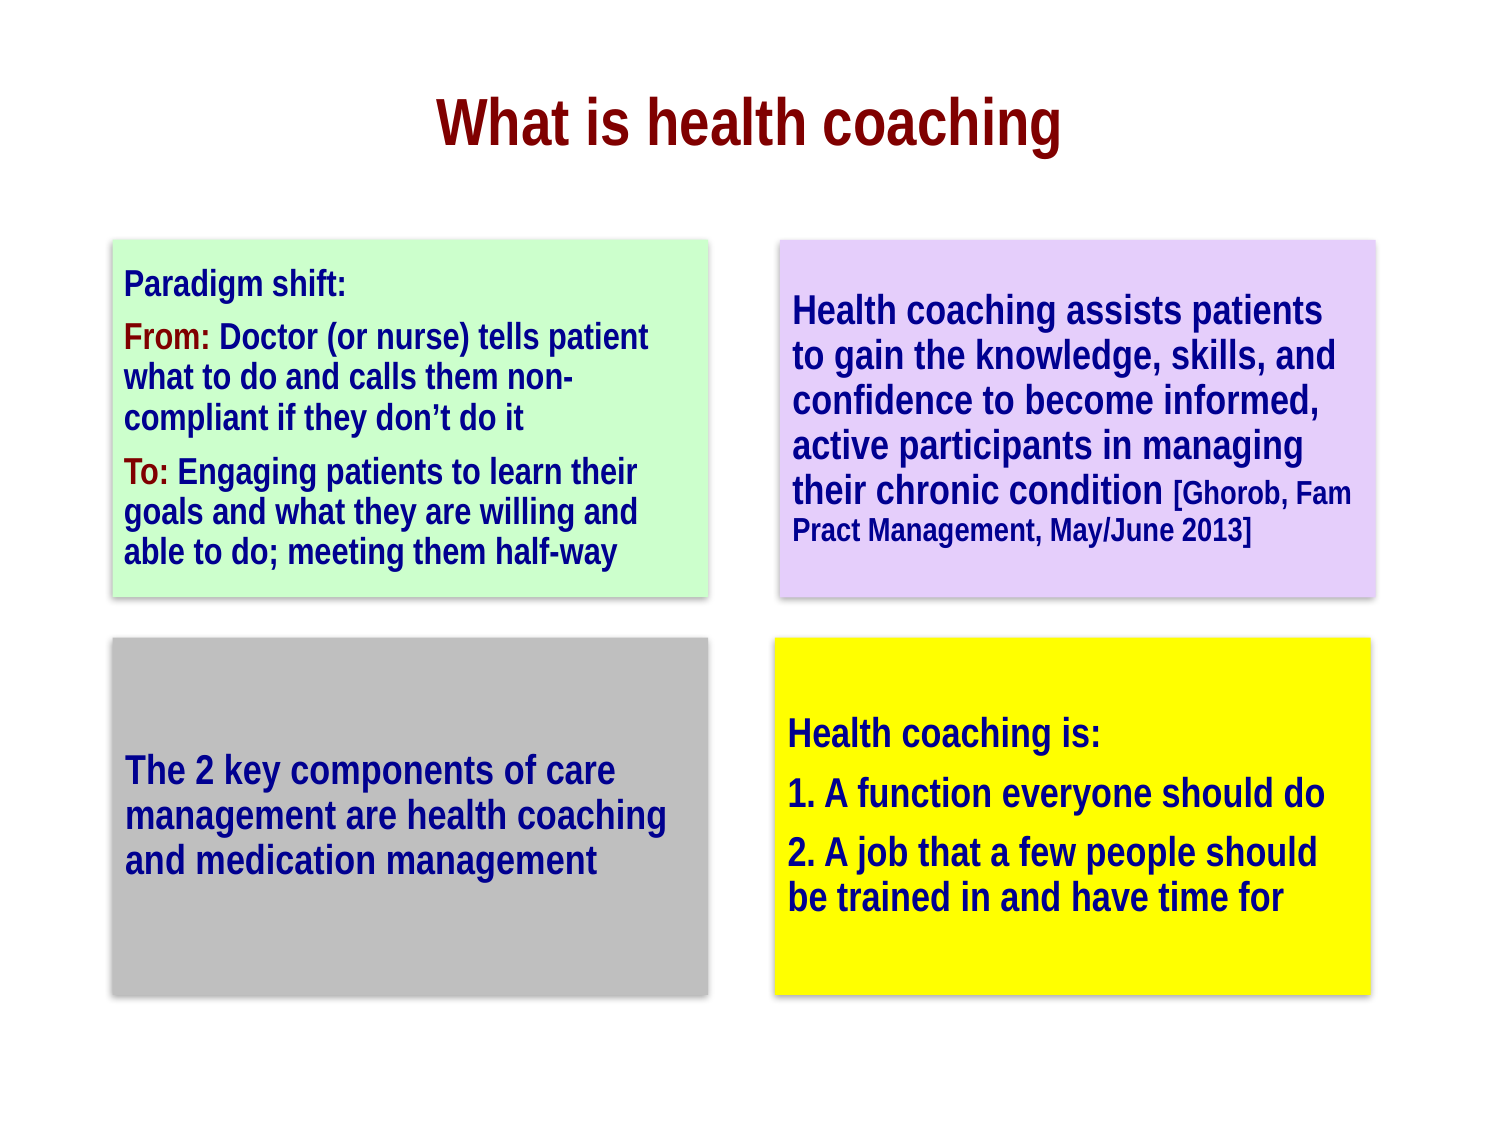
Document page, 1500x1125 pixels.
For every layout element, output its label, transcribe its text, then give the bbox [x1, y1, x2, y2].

title What is health coaching [112, 50, 1388, 188]
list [112, 239, 1388, 1015]
